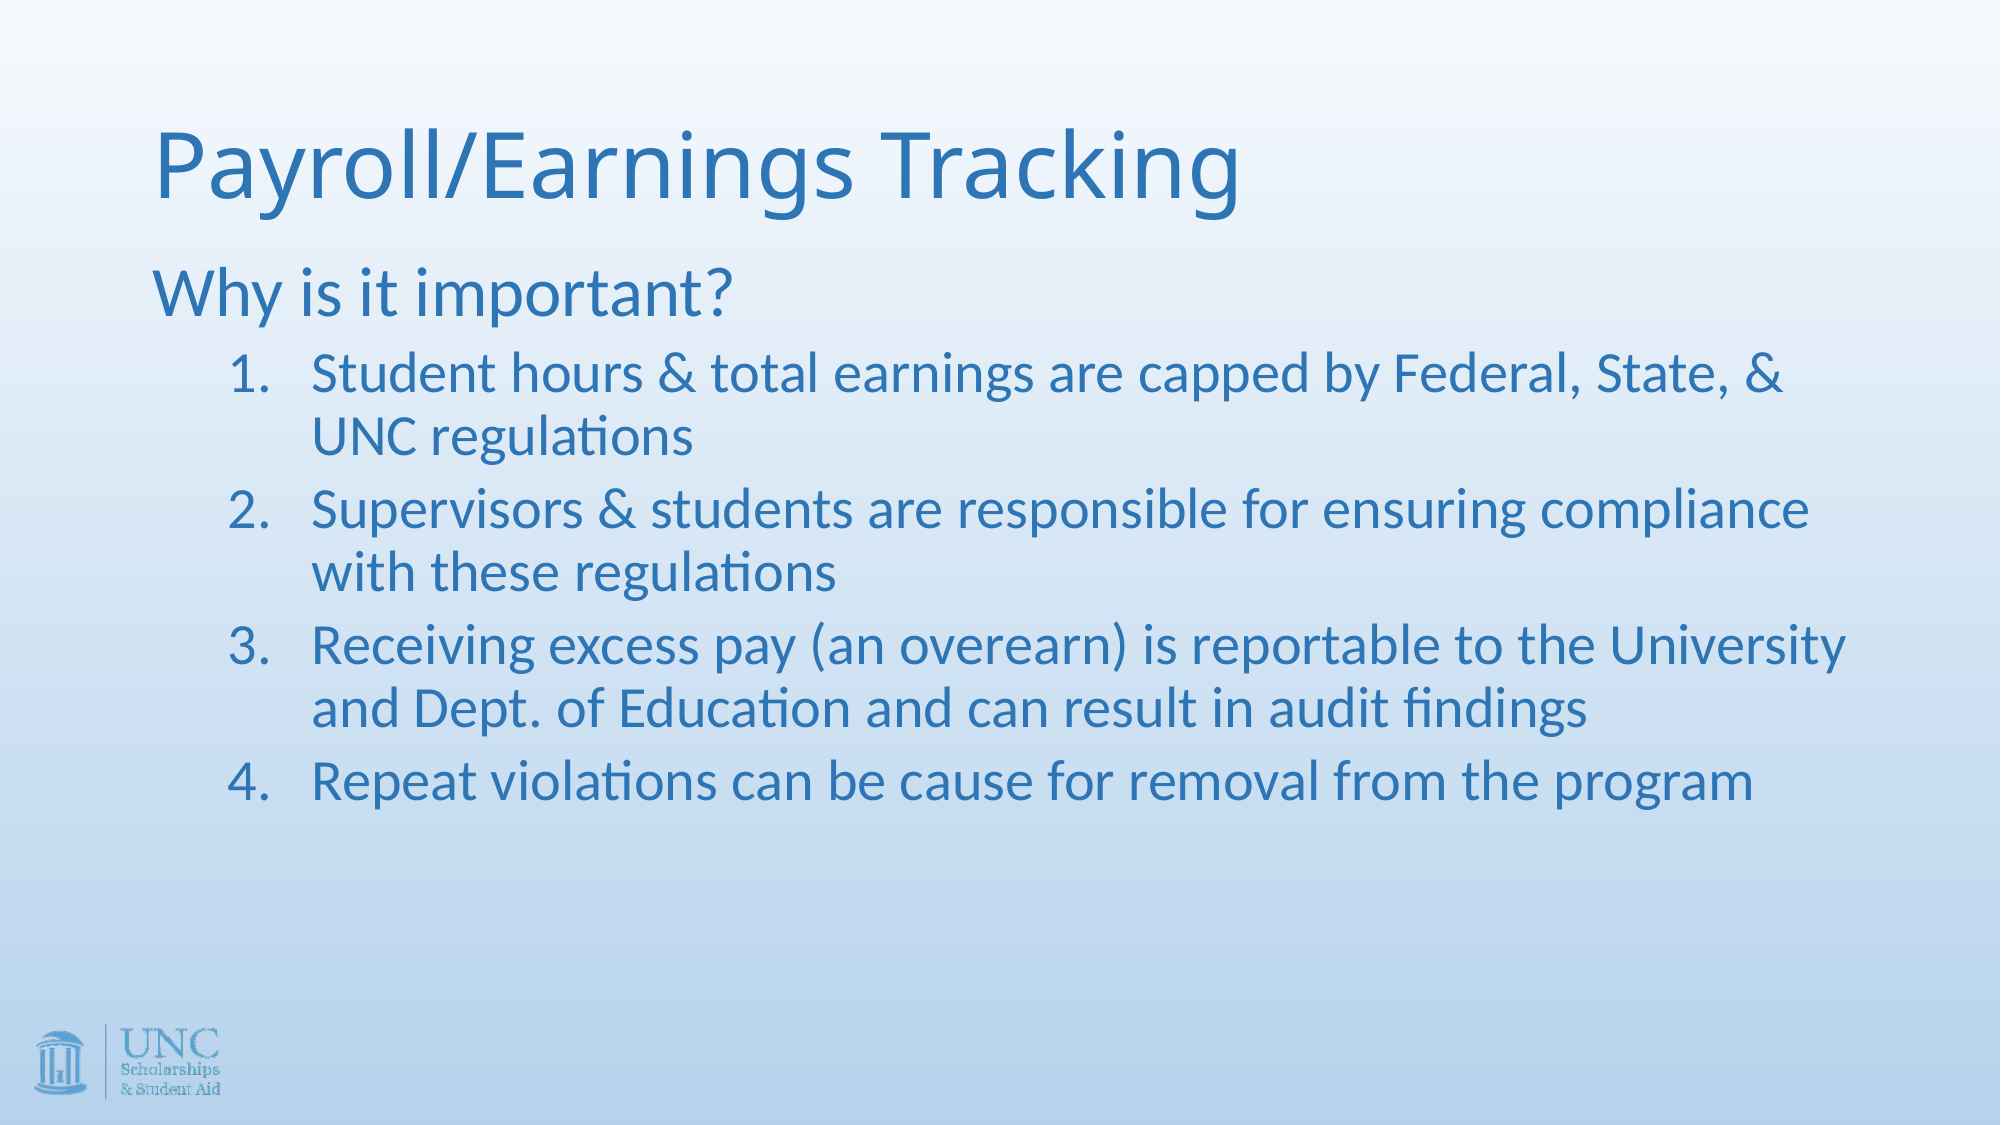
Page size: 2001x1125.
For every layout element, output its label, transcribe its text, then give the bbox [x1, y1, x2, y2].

list Why is it important? Student hours & total earnings are capped by Federal, State, & UNC regulations Supervisors & students are responsible for ensuring compliance with these regulations Receiving excess pay (an overearn) is reportable to the University and Dept. of Education and can result in audit findings Repeat violations can be cause for removal from the program [137, 278, 1863, 1014]
picture [20, 1017, 237, 1107]
title Payroll/Earnings Tracking [137, 59, 1863, 278]
